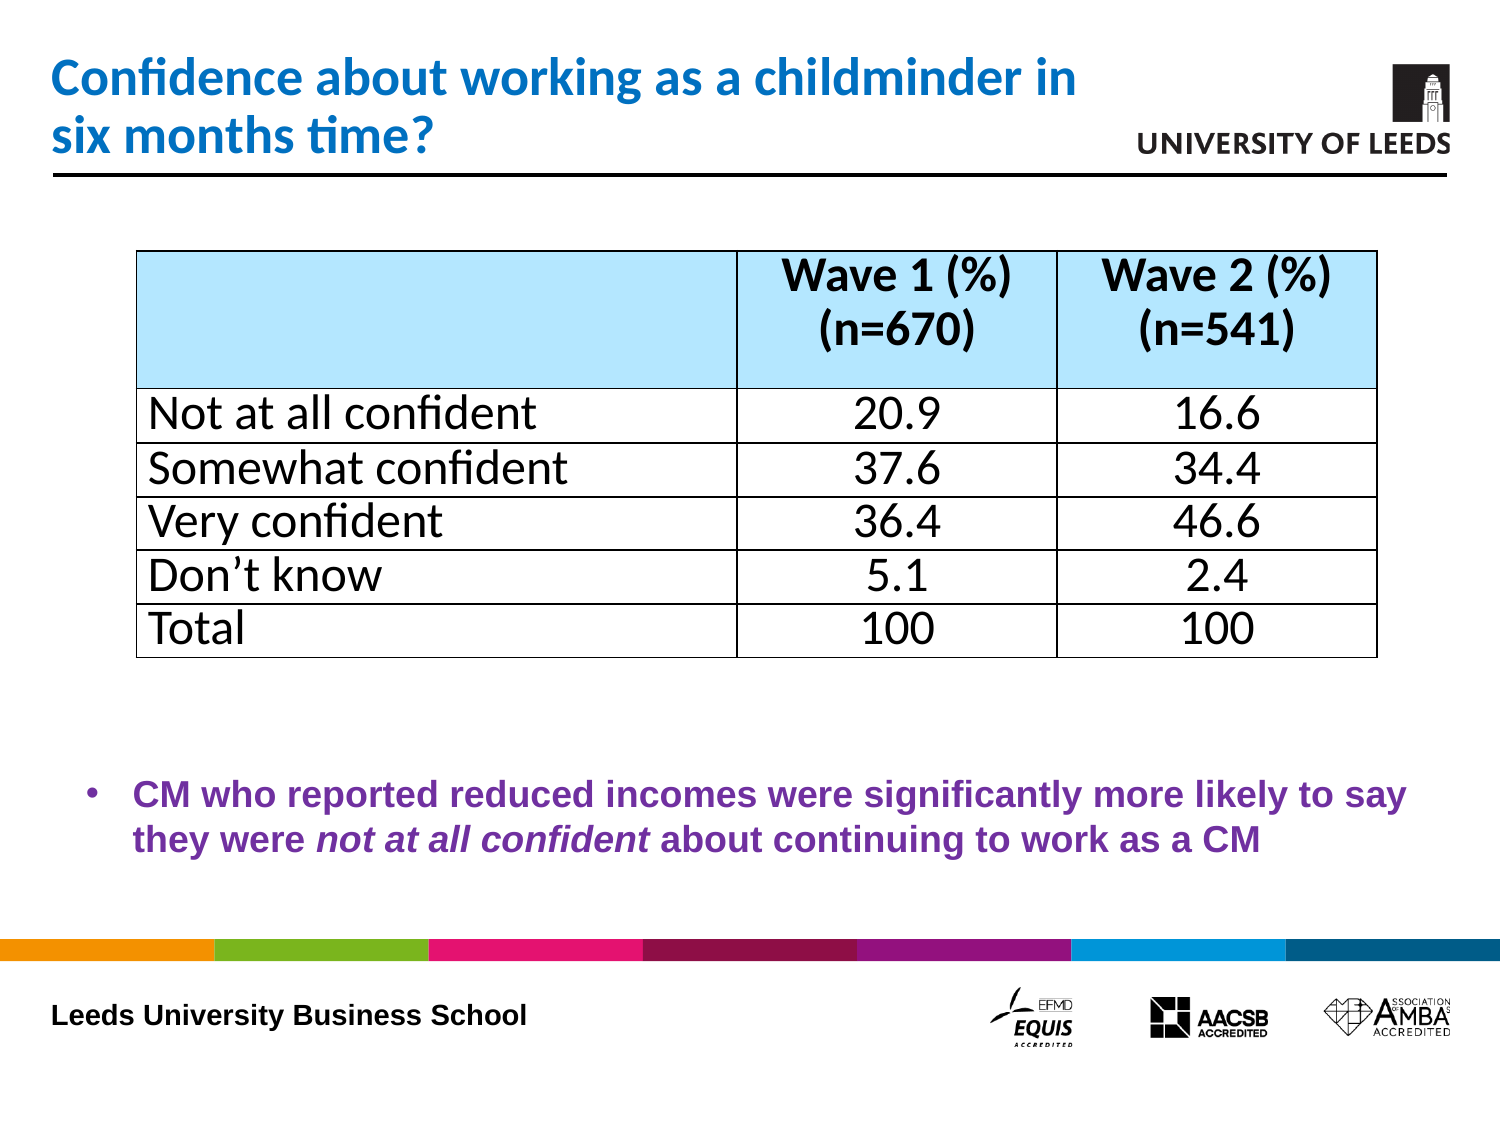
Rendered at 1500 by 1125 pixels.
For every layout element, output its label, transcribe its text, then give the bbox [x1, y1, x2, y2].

table_cell Not at all confident [137, 389, 736, 442]
picture [990, 987, 1450, 1047]
table_cell 34.4 [1058, 444, 1376, 496]
title Confidence about working as a childminder in six months time? [51, 35, 1111, 166]
table_cell 46.6 [1058, 498, 1376, 549]
table_cell 100 [1058, 605, 1376, 657]
table_cell 20.9 [738, 389, 1056, 442]
table_header [137, 252, 736, 388]
table_cell Very confident [137, 498, 736, 549]
table_header Wave 1 (%) (n=670) [738, 252, 1056, 388]
table_cell 16.6 [1058, 389, 1376, 442]
table_cell 100 [738, 605, 1056, 657]
table_cell 2.4 [1058, 551, 1376, 603]
table_cell 5.1 [738, 551, 1056, 603]
text_box CM who reported reduced incomes were significantly more likely to say they were not at all confident about continuing to work as a CM [70, 762, 1427, 868]
table_cell Somewhat confident [137, 444, 736, 496]
table_cell Total [137, 605, 736, 657]
table_cell 36.4 [738, 498, 1056, 549]
table_cell 37.6 [738, 444, 1056, 496]
table_header Wave 2 (%) (n=541) [1058, 252, 1376, 388]
table_cell Don’t know [137, 551, 736, 603]
